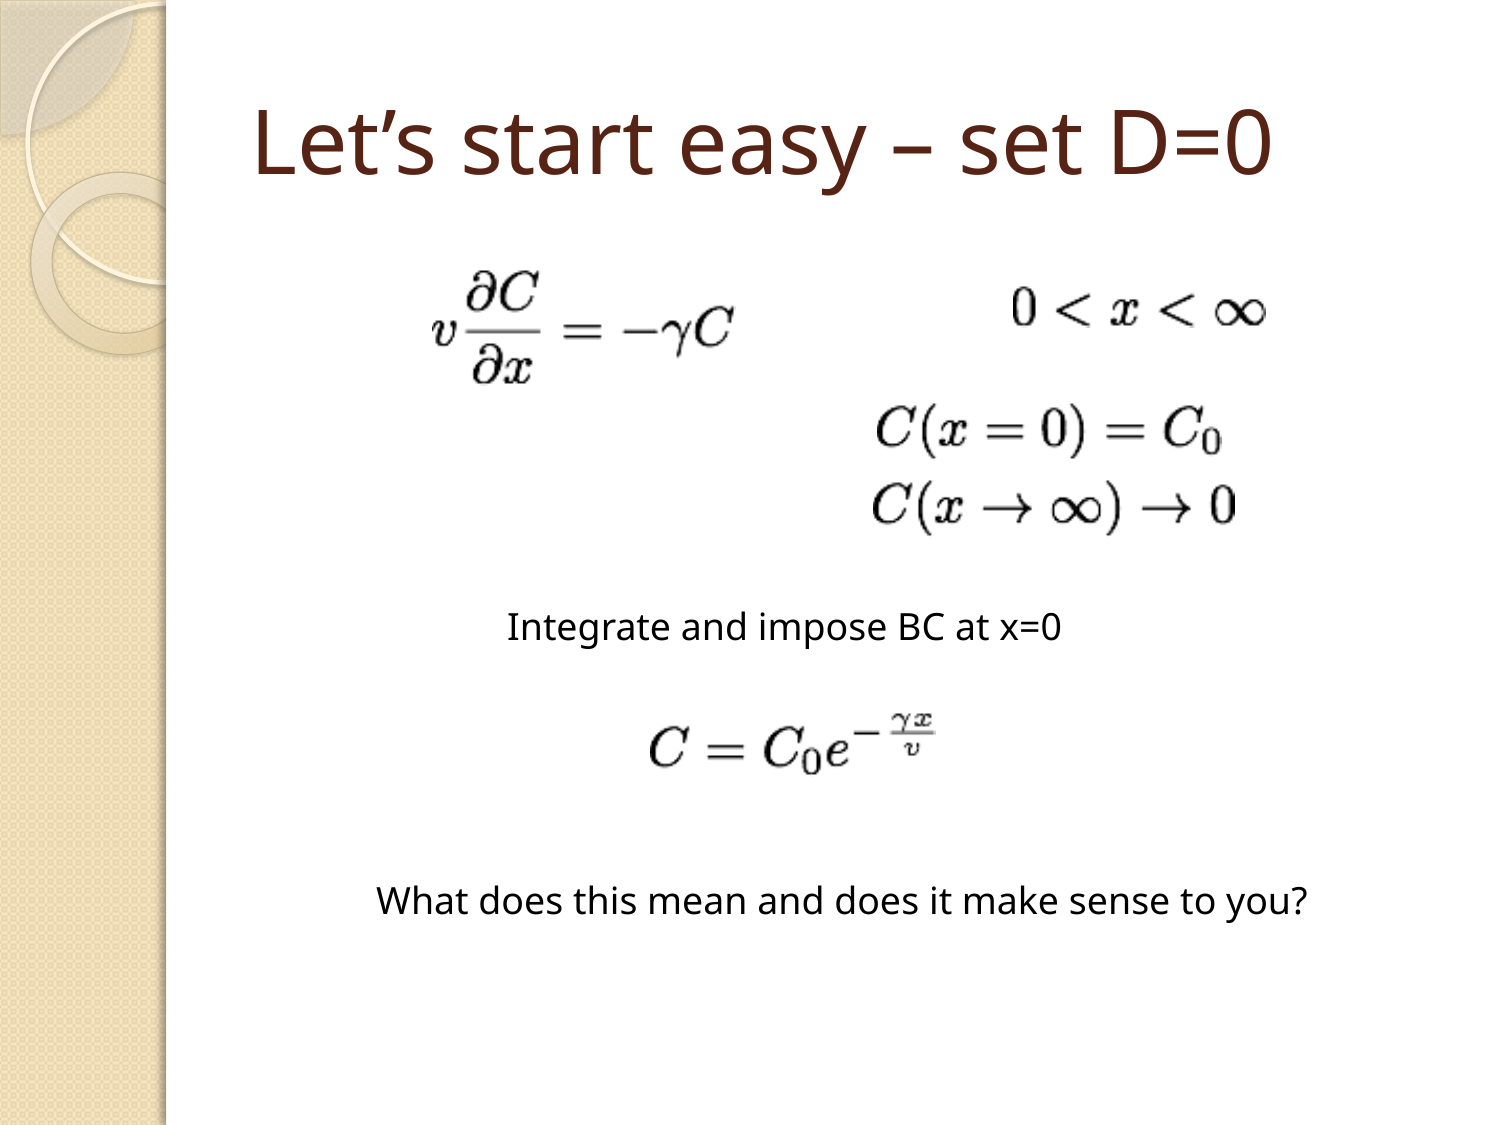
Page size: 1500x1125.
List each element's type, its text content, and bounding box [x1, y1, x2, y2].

picture [873, 478, 1235, 538]
text_box What does this mean and does it make sense to you? [361, 869, 1324, 930]
title Let’s start easy – set D=0 [235, 45, 1466, 233]
picture [649, 709, 936, 777]
picture [1013, 285, 1267, 328]
text_box Integrate and impose BC at x=0 [492, 595, 1078, 656]
picture [432, 268, 736, 386]
picture [877, 402, 1222, 461]
